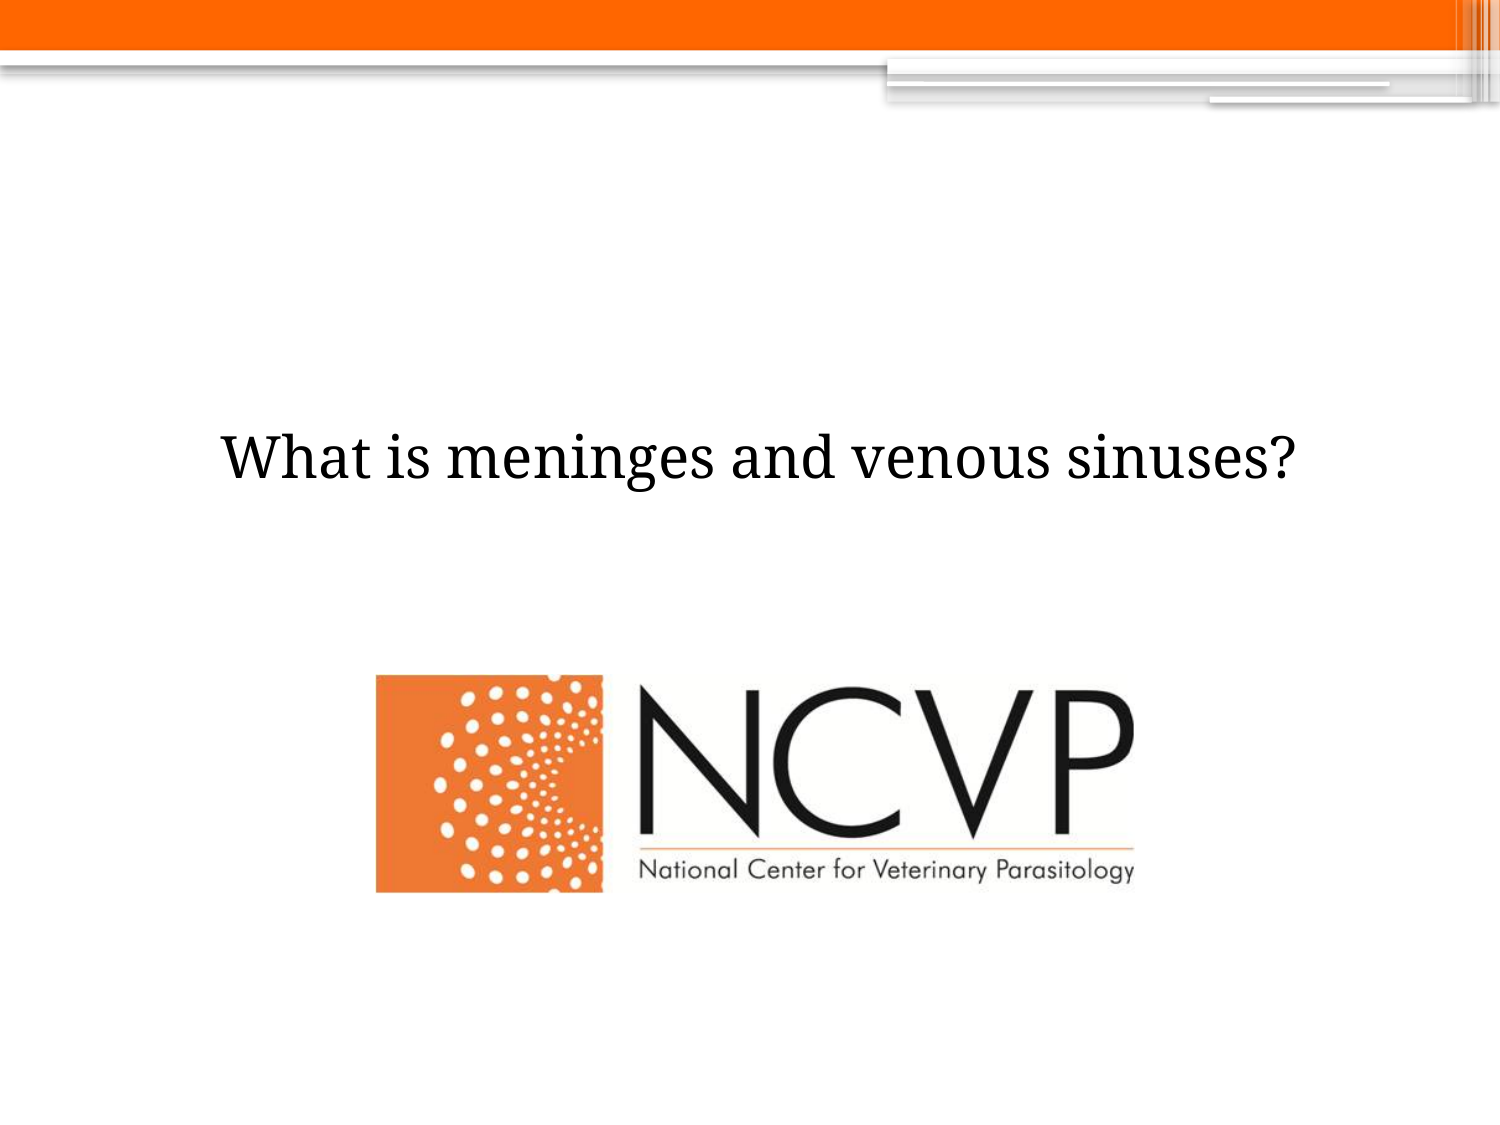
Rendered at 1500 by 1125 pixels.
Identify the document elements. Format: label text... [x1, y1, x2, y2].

list What is meninges and venous sinuses? [75, 412, 1425, 1005]
picture [374, 674, 1135, 895]
